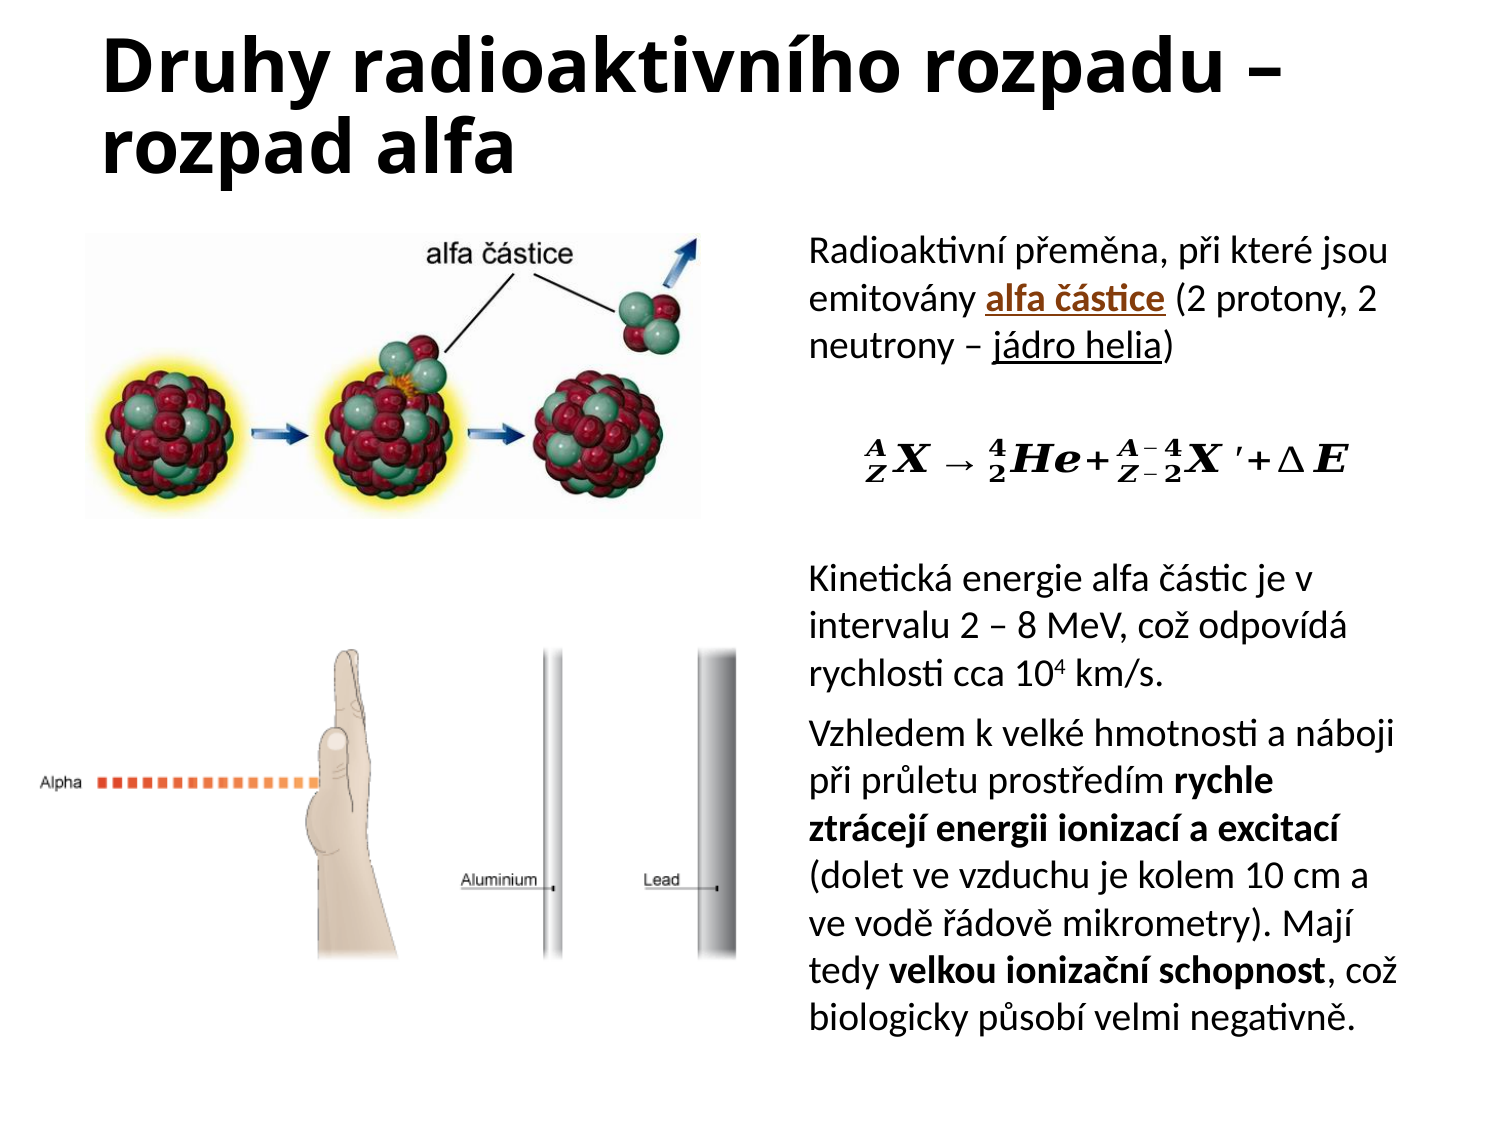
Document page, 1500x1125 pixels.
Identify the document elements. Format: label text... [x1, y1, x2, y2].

picture [85, 232, 701, 519]
text_box Kinetická energie alfa částic je v intervalu 2 – 8 MeV, což odpovídá rychlosti cca 104 km/s. Vzhledem k velké hmotnosti a náboji při průletu prostředím rychle ztrácejí energii ionizací a excitací (dolet ve vzduchu je kolem 10 cm a ve vodě řádově mikrometry). Mají tedy velkou ionizační schopnost, což biologicky působí velmi negativně. [793, 544, 1414, 1047]
text_box Radioaktivní přeměna, při které jsou emitovány alfa částice (2 protony, 2 neutrony – jádro helia) [793, 216, 1414, 374]
picture [32, 622, 754, 968]
title Druhy radioaktivního rozpadu – rozpad alfa [85, 0, 1415, 218]
